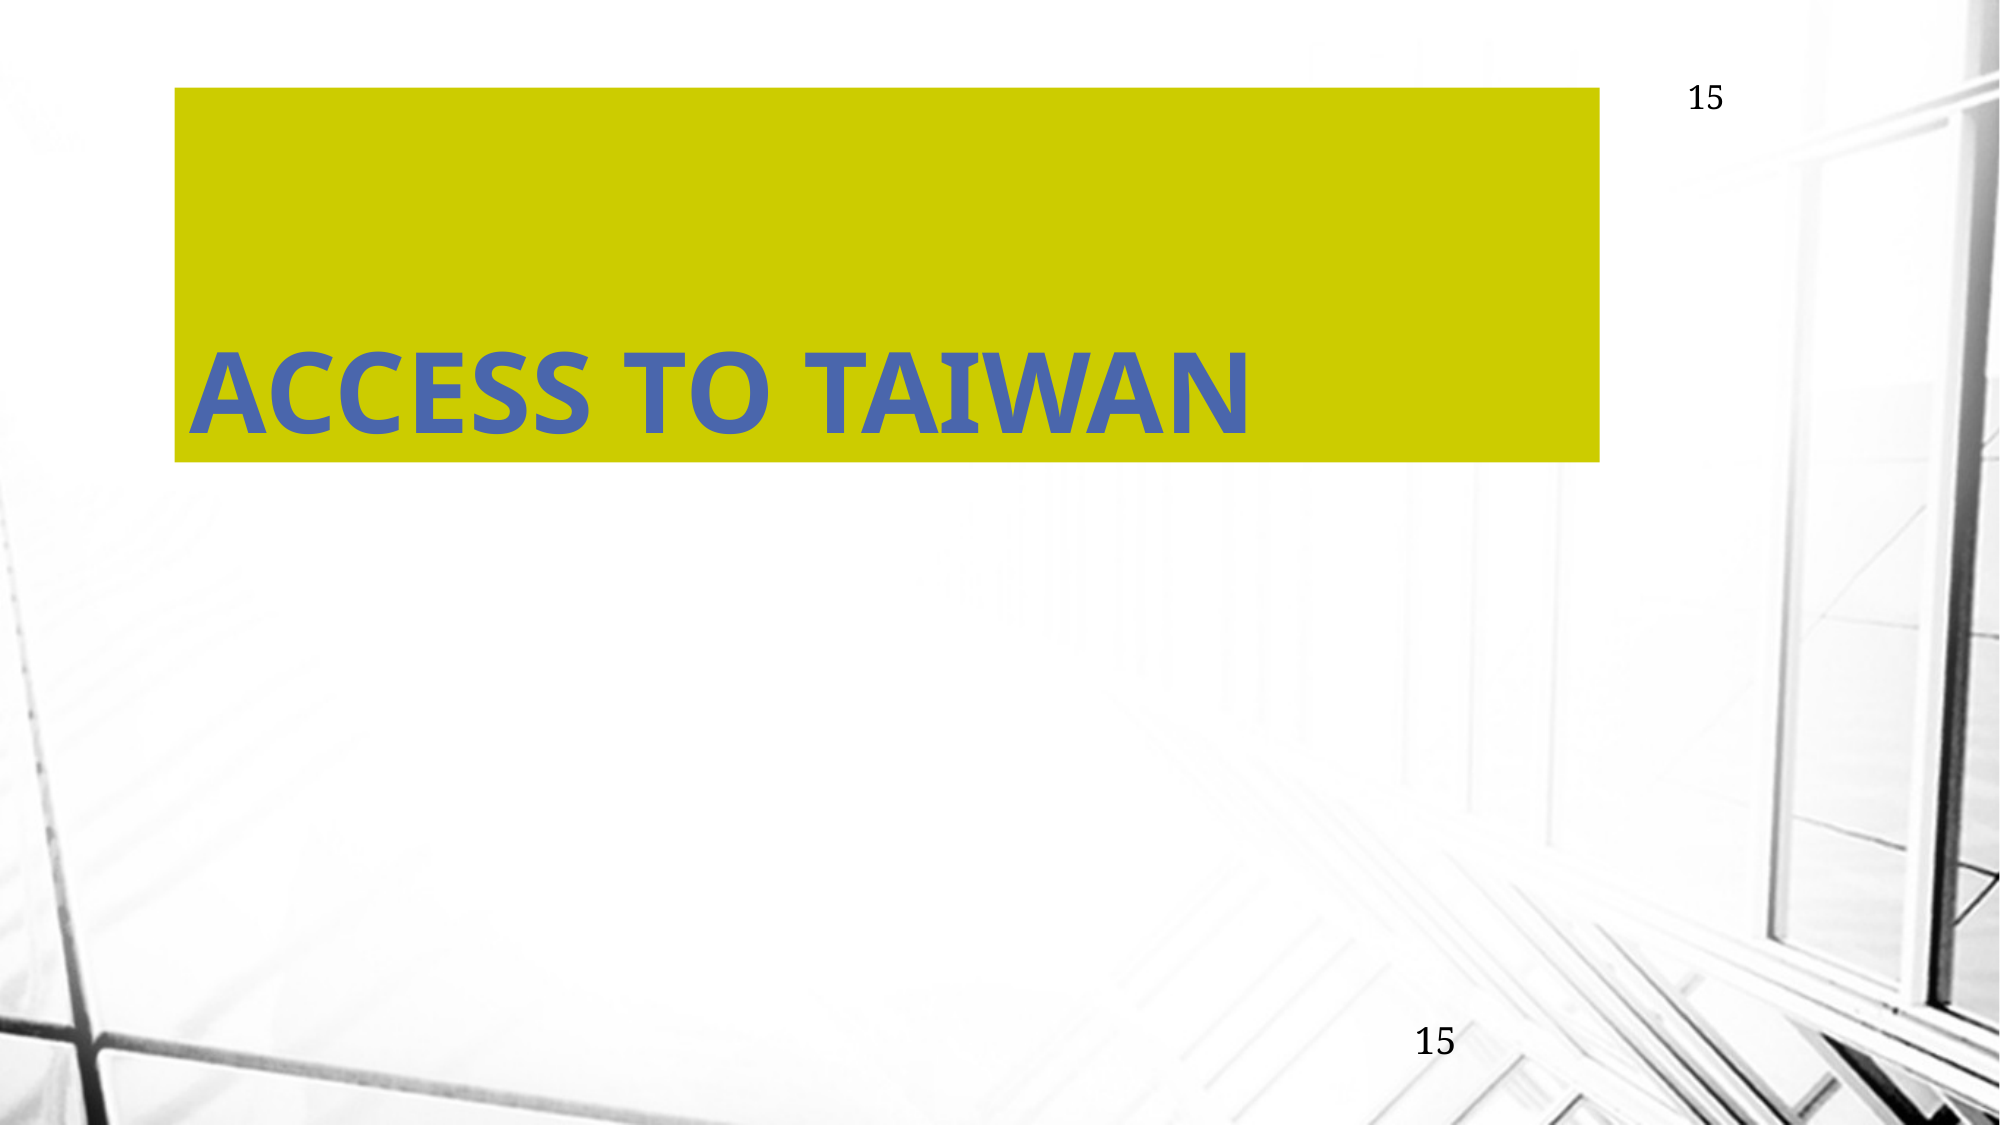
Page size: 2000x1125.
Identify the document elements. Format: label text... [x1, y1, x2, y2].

title ACCESS TO TAIWAN [174, 87, 1600, 463]
slide_number 15 [1399, 1009, 1600, 1055]
picture [0, 0, 2000, 1125]
